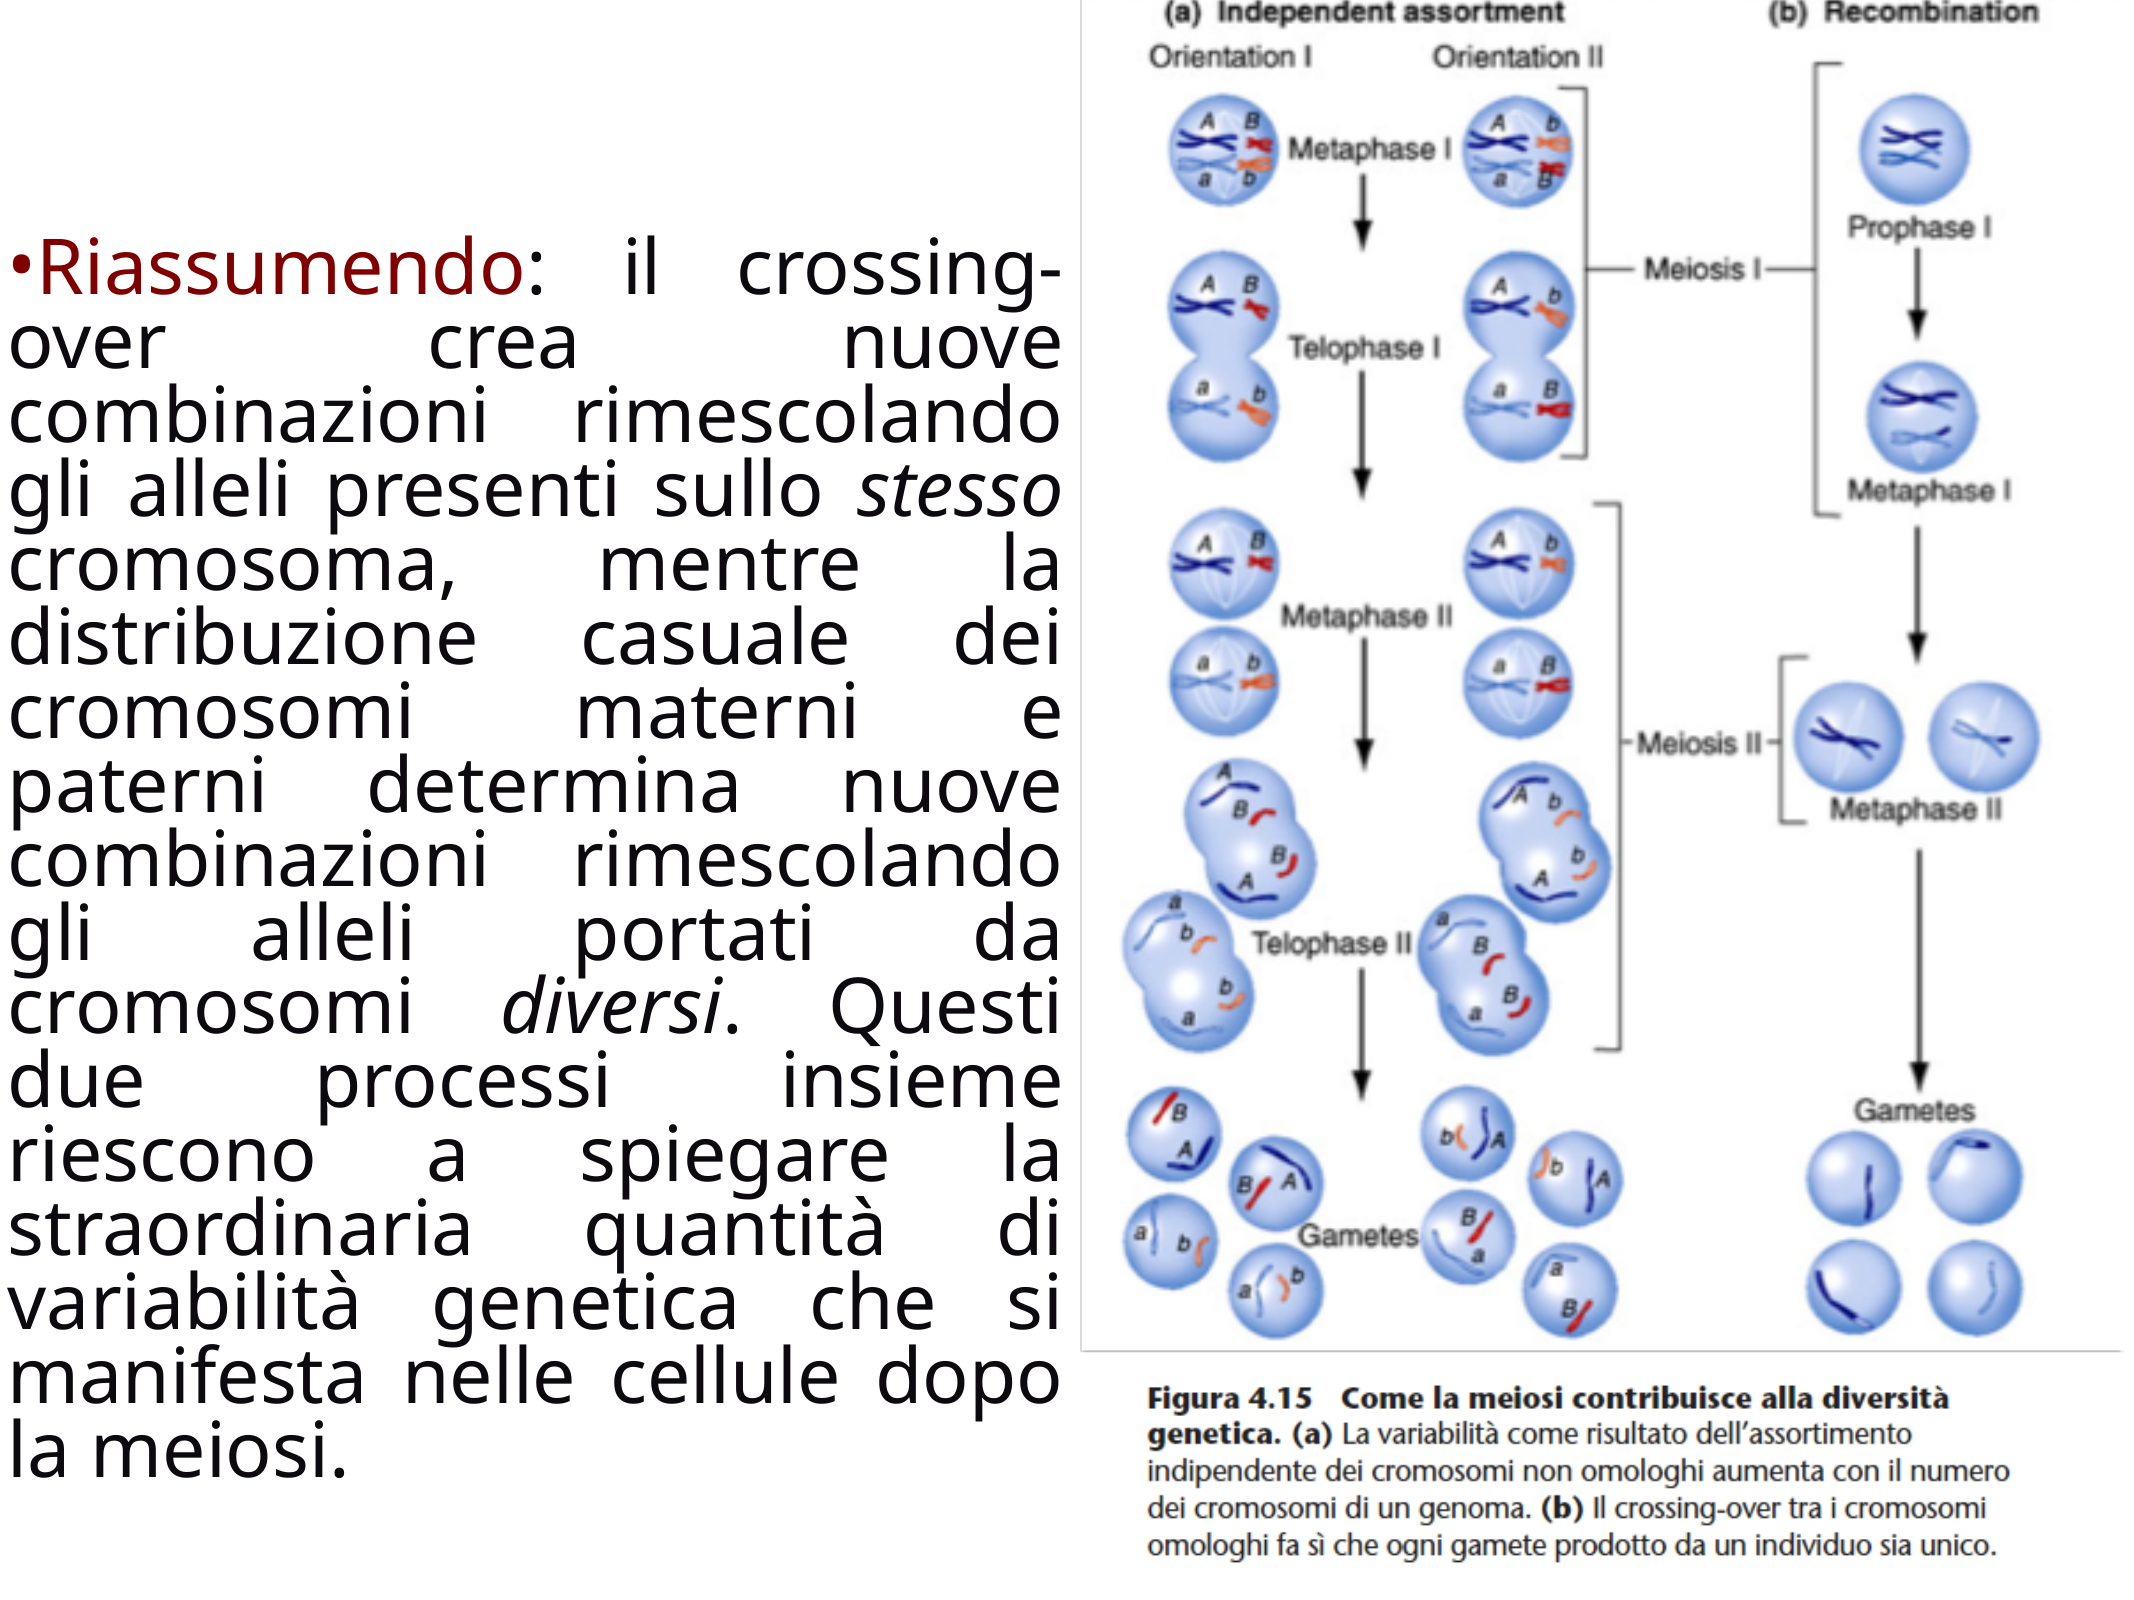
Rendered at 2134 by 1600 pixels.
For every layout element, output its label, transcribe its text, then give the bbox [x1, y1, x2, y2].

text_box Riassumendo: il crossing-over crea nuove combinazioni rimescolando gli alleli presenti sullo stesso cromosoma, mentre la distribuzione casuale dei cromosomi materni e paterni determina nuove combinazioni rimescolando gli alleli portati da cromosomi diversi. Questi due processi insieme riescono a spiegare la straordinaria quantità di variabilità genetica che si manifesta nelle cellule dopo la meiosi. [0, 227, 1073, 1501]
picture [1079, 0, 2124, 1591]
